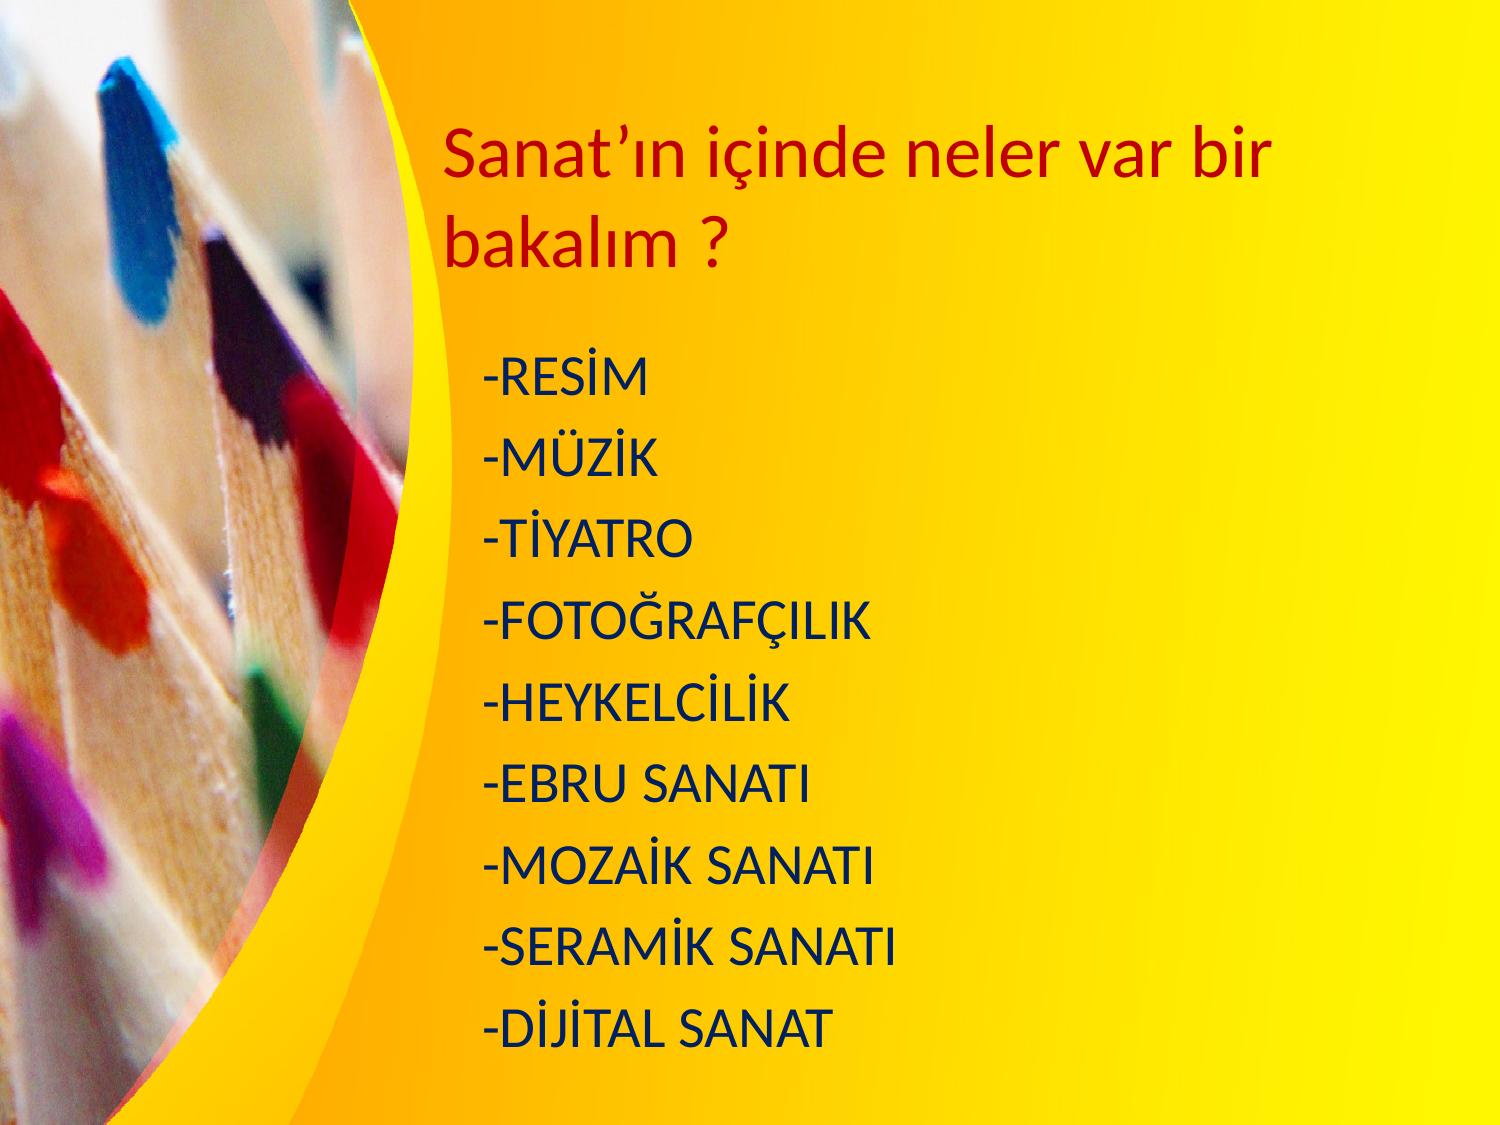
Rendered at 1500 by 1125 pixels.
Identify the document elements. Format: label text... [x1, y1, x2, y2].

picture [0, 0, 1500, 1125]
list -RESİM -MÜZİK -TİYATRO -FOTOĞRAFÇILIK -HEYKELCİLİK -EBRU SANATI -MOZAİK SANATI -SERAMİK SANATI -DİJİTAL SANAT [467, 329, 1500, 1125]
title Sanat’ın içinde neler var bir bakalım ? [427, 75, 1482, 311]
